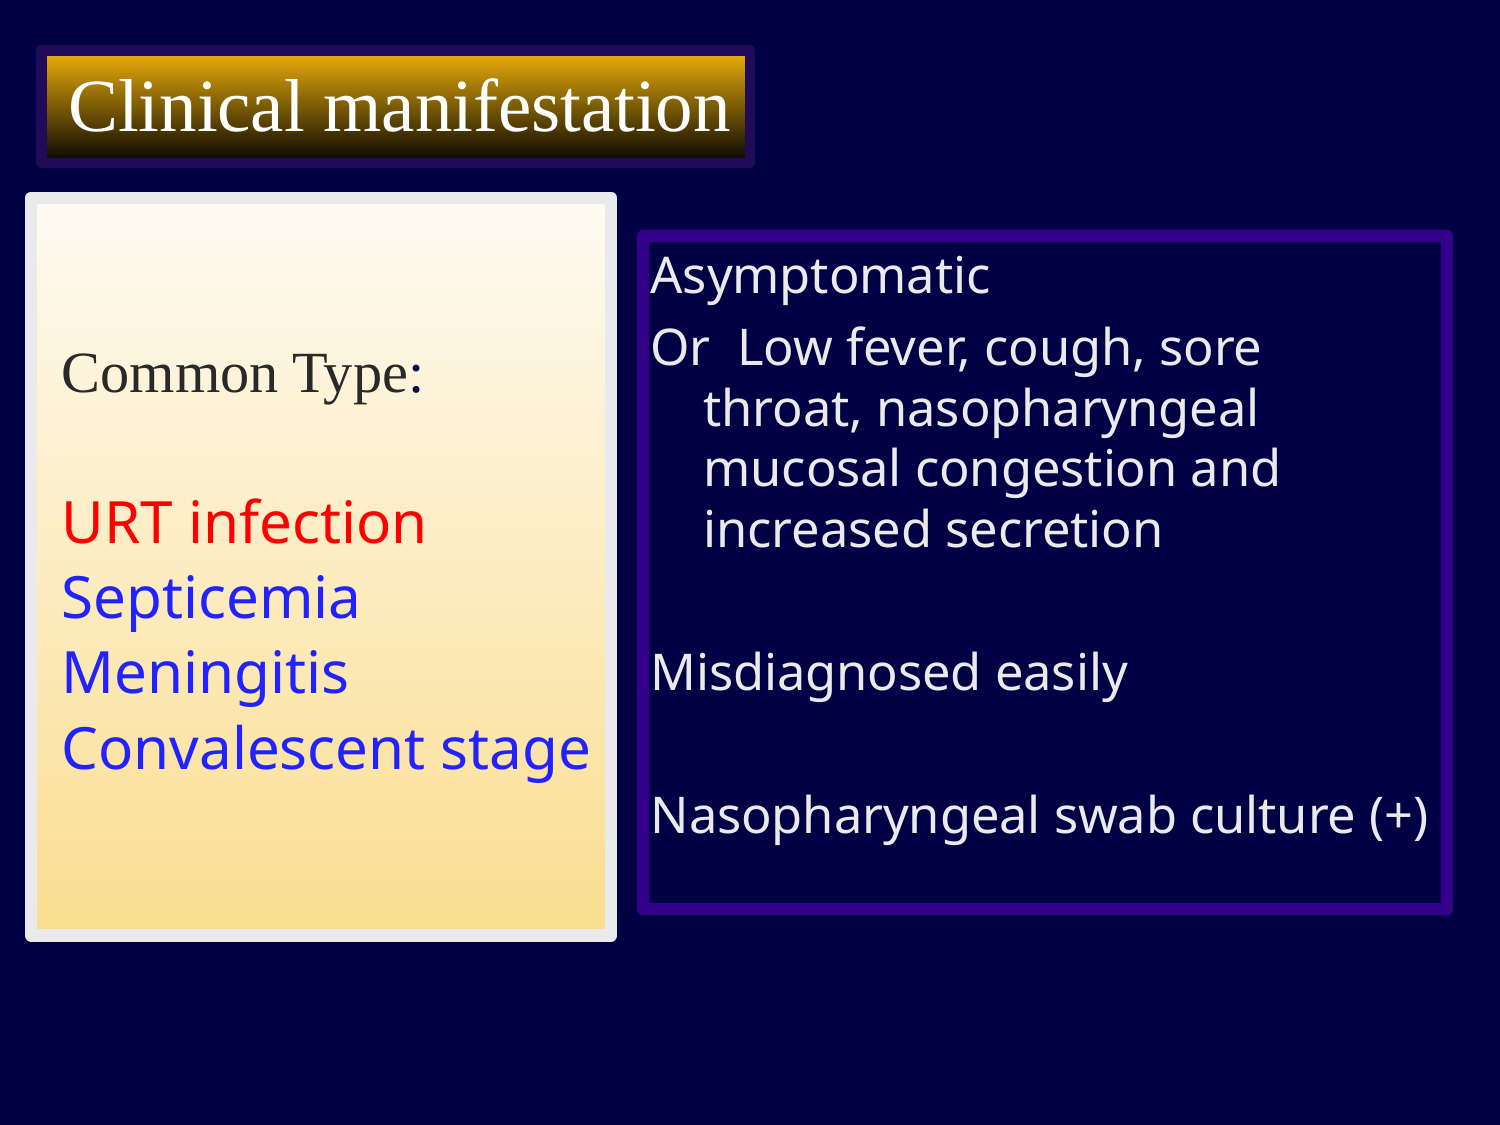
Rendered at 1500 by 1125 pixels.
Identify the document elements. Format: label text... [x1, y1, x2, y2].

text_box Asymptomatic Or Low fever, cough, sore throat, nasopharyngeal mucosal congestion and increased secretion Misdiagnosed easily Nasopharyngeal swab culture (+) [643, 235, 1447, 910]
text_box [41, 47, 751, 164]
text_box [30, 197, 628, 936]
text_box Common Type: URT infection Septicemia Meningitis Convalescent stage [639, 351, 644, 785]
